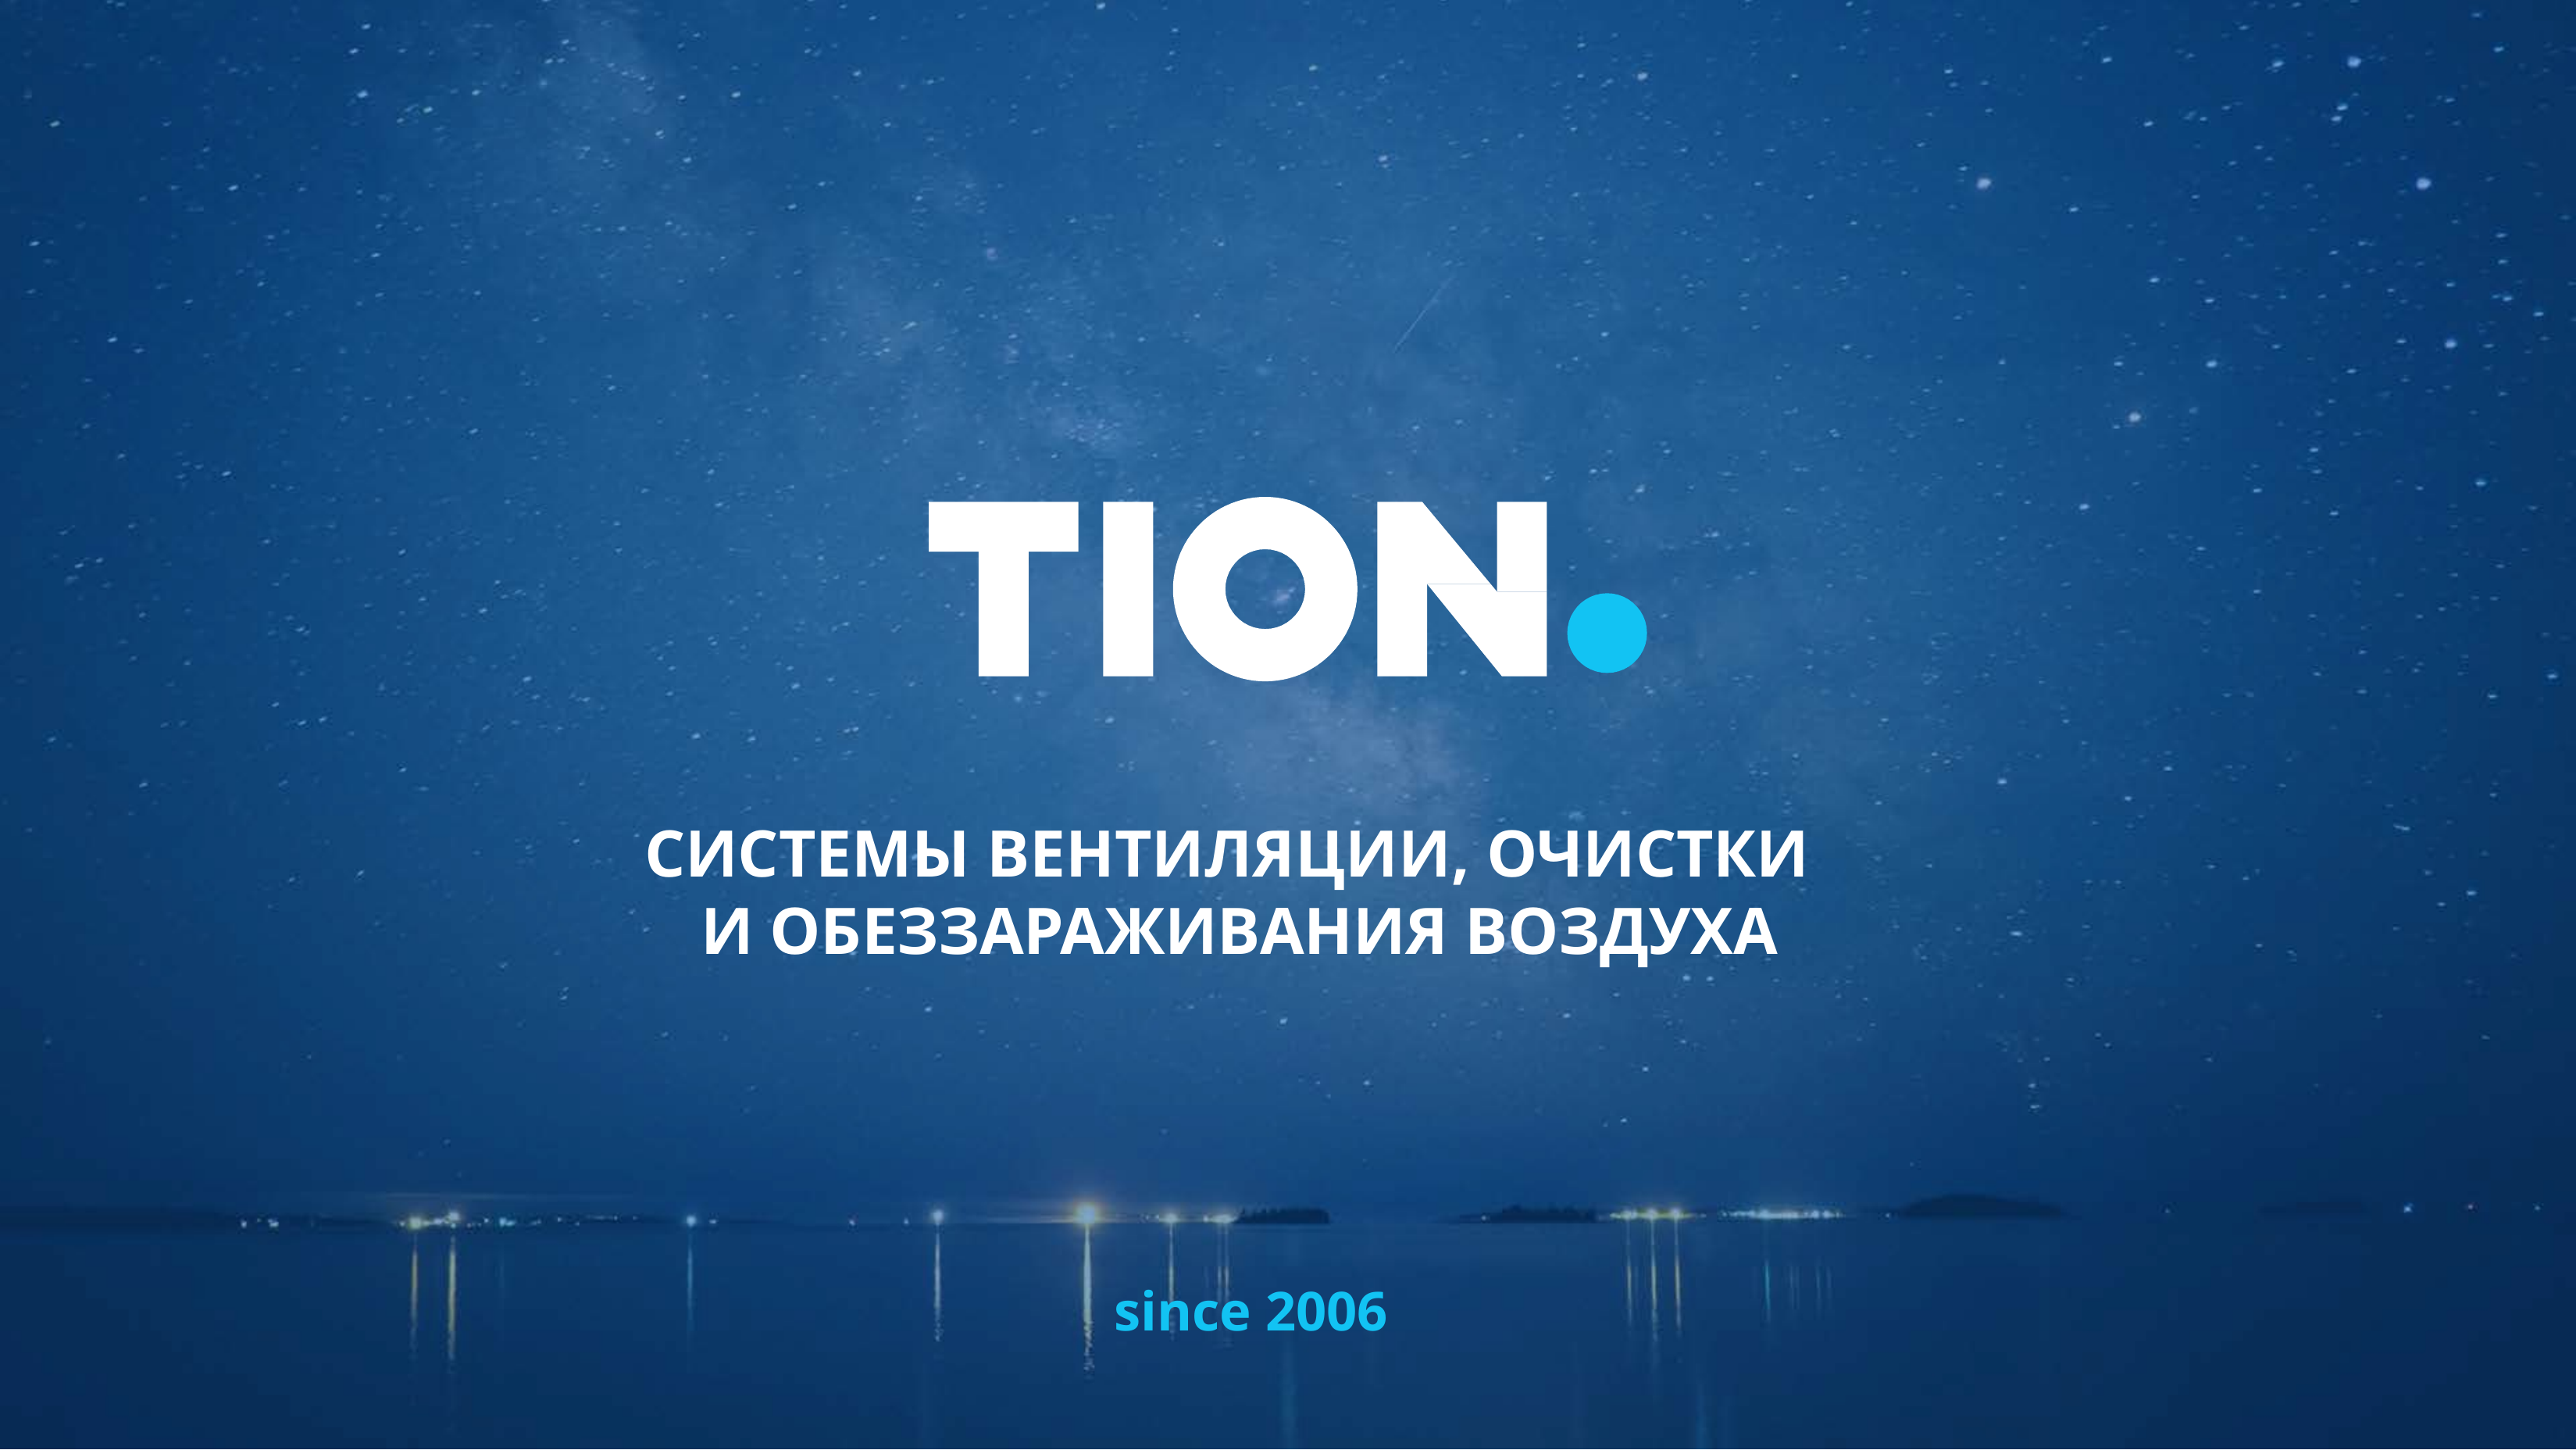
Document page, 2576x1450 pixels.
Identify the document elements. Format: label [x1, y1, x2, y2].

text_box [0, 0, 2576, 1450]
